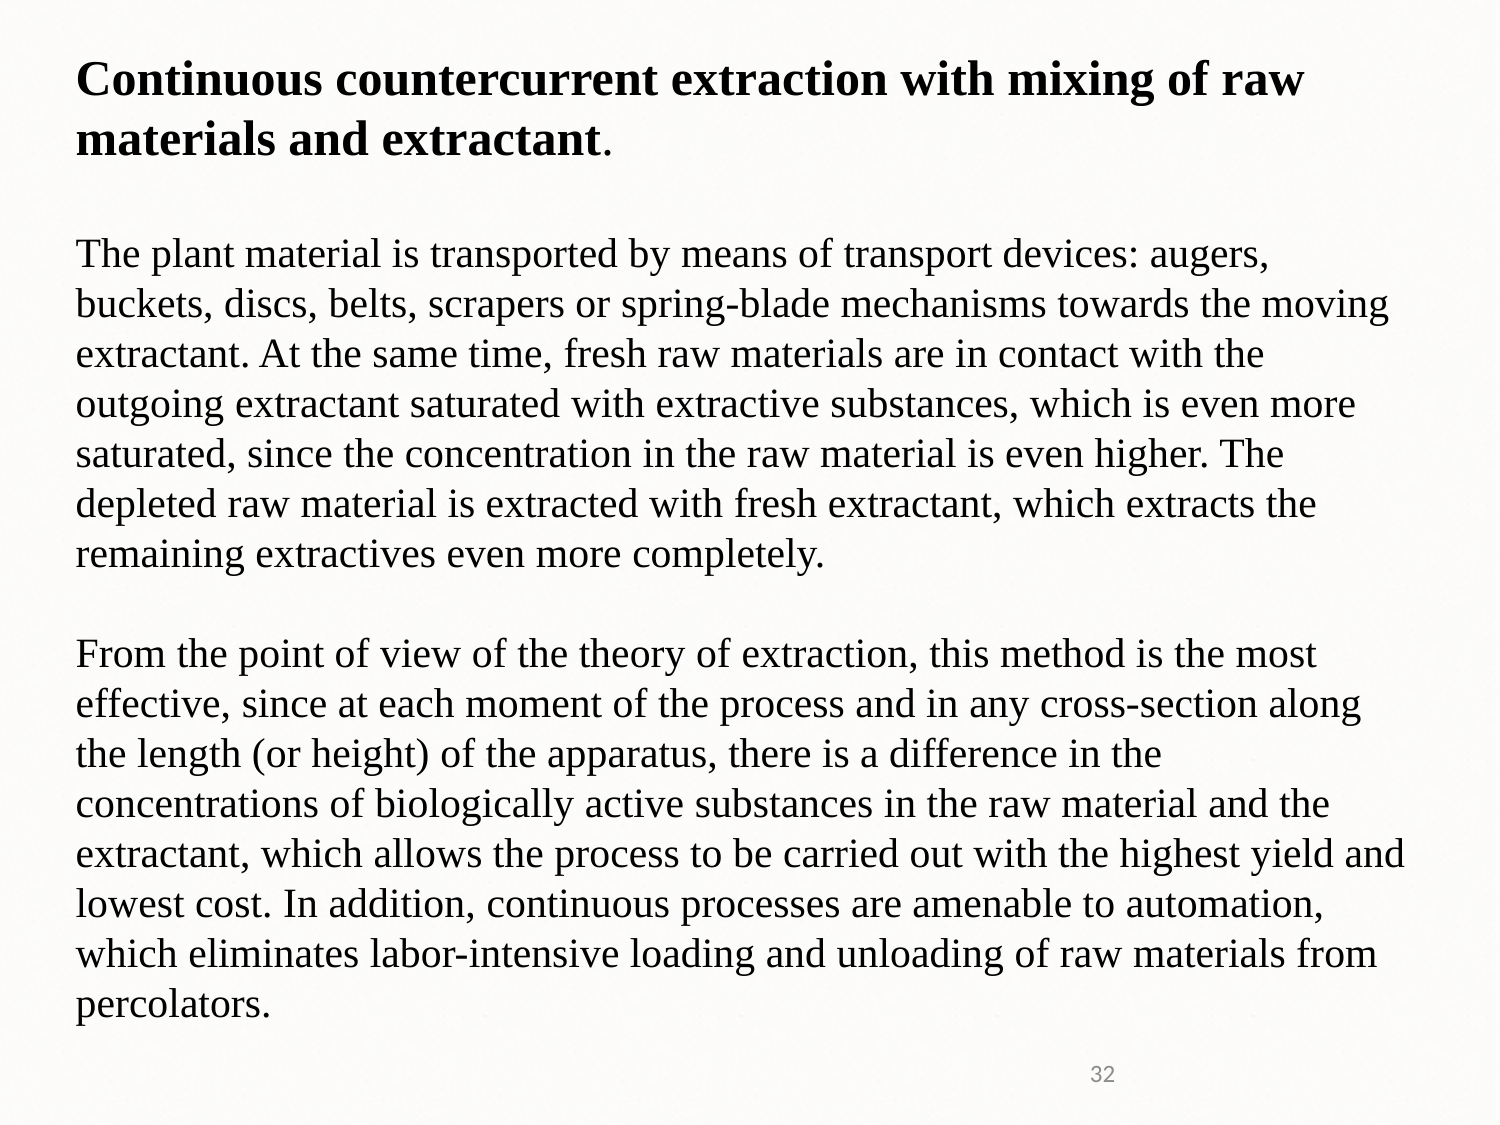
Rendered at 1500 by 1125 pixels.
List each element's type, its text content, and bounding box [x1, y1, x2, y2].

slide_number 32 [1074, 1042, 1425, 1103]
text_box Continuous countercurrent extraction with mixing of raw materials and extractant. The plant material is transported by means of transport devices: augers, buckets, discs, belts, scrapers or spring-blade mechanisms towards the moving extractant. At the same time, fresh raw materials are in contact with the outgoing extractant saturated with extractive substances, which is even more saturated, since the concentration in the raw material is even higher. The depleted raw material is extracted with fresh extractant, which extracts the remaining extractives even more completely. From the point of view of the theory of extraction, this method is the most effective, since at each moment of the process and in any cross-section along the length (or height) of the apparatus, there is a difference in the concentrations of biologically active substances in the raw material and the extractant, which allows the process to be carried out with the highest yield and lowest cost. In addition, continuous processes are amenable to automation, which eliminates labor-intensive loading and unloading of raw materials from percolators. [60, 38, 1425, 1034]
